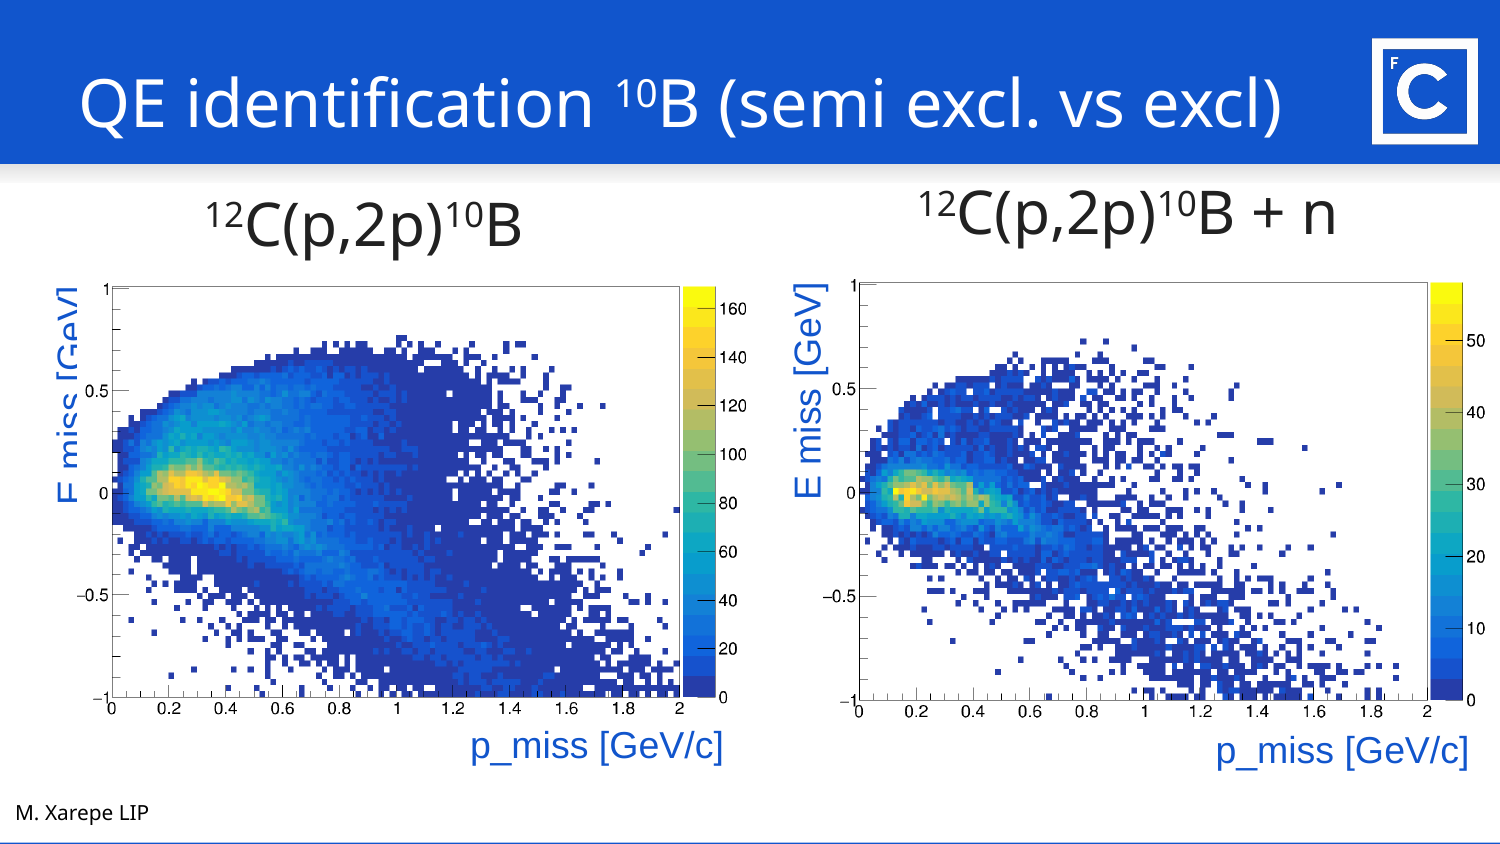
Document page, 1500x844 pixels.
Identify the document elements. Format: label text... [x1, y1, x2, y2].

text_box E miss [GeV] [31, 245, 78, 521]
text_box p_miss [GeV/c] [1200, 710, 1500, 758]
text_box E miss [GeV] [768, 240, 815, 516]
text_box 12C(p,2p)10B [189, 170, 566, 272]
picture [1413, 29, 1489, 156]
title QE identification 10B (semi excl. vs excl) [63, 29, 1413, 156]
picture [77, 273, 747, 718]
text_box 12C(p,2p)10B + n [901, 159, 1394, 262]
text_box p_miss [GeV/c] [454, 706, 815, 753]
picture [823, 270, 1492, 728]
